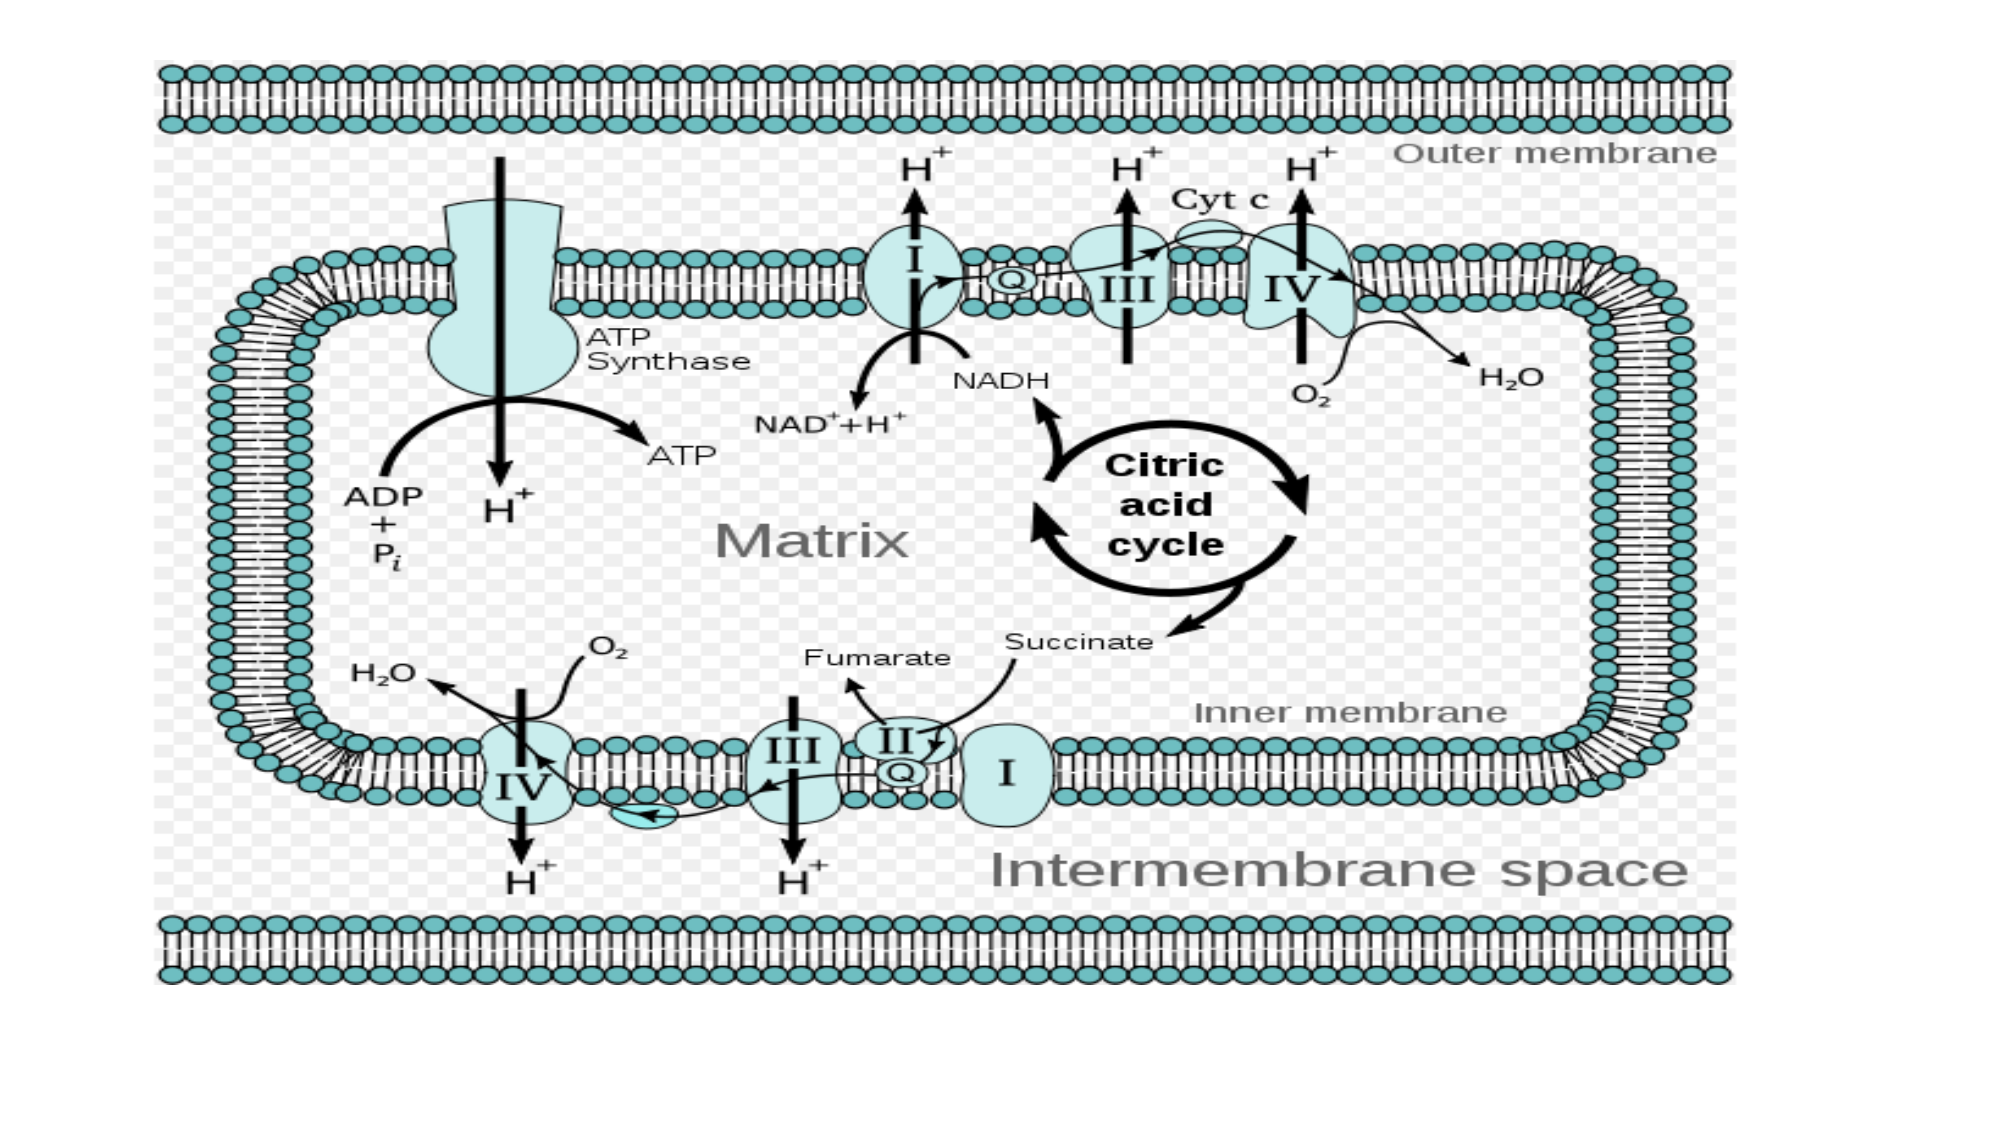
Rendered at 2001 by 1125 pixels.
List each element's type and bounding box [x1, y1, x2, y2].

list [149, 60, 1744, 985]
